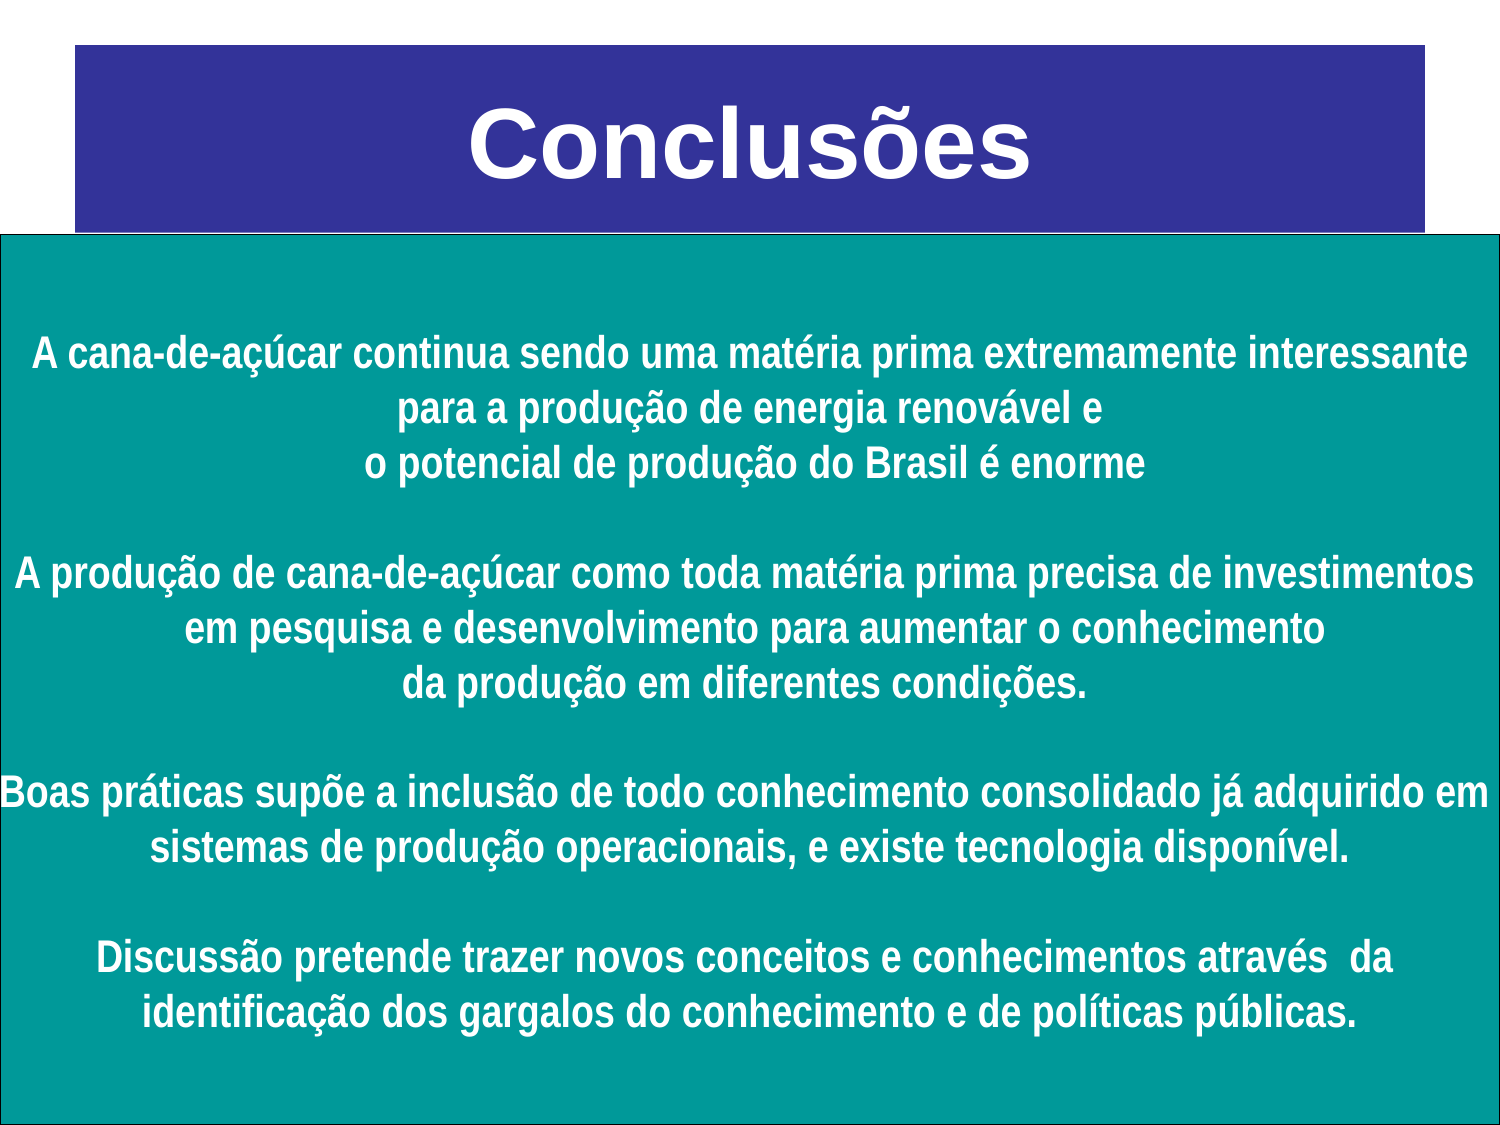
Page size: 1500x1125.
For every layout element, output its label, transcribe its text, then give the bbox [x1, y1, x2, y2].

title Conclusões [74, 44, 1426, 233]
text_box A cana-de-açúcar continua sendo uma matéria prima extremamente interessante para a produção de energia renovável e o potencial de produção do Brasil é enorme A produção de cana-de-açúcar como toda matéria prima precisa de investimentos em pesquisa e desenvolvimento para aumentar o conhecimento da produção em diferentes condições. Boas práticas supõe a inclusão de todo conhecimento consolidado já adquirido em sistemas de produção operacionais, e existe tecnologia disponível. Discussão pretende trazer novos conceitos e conhecimentos através da identificação dos gargalos do conhecimento e de políticas públicas. [0, 234, 1500, 1125]
